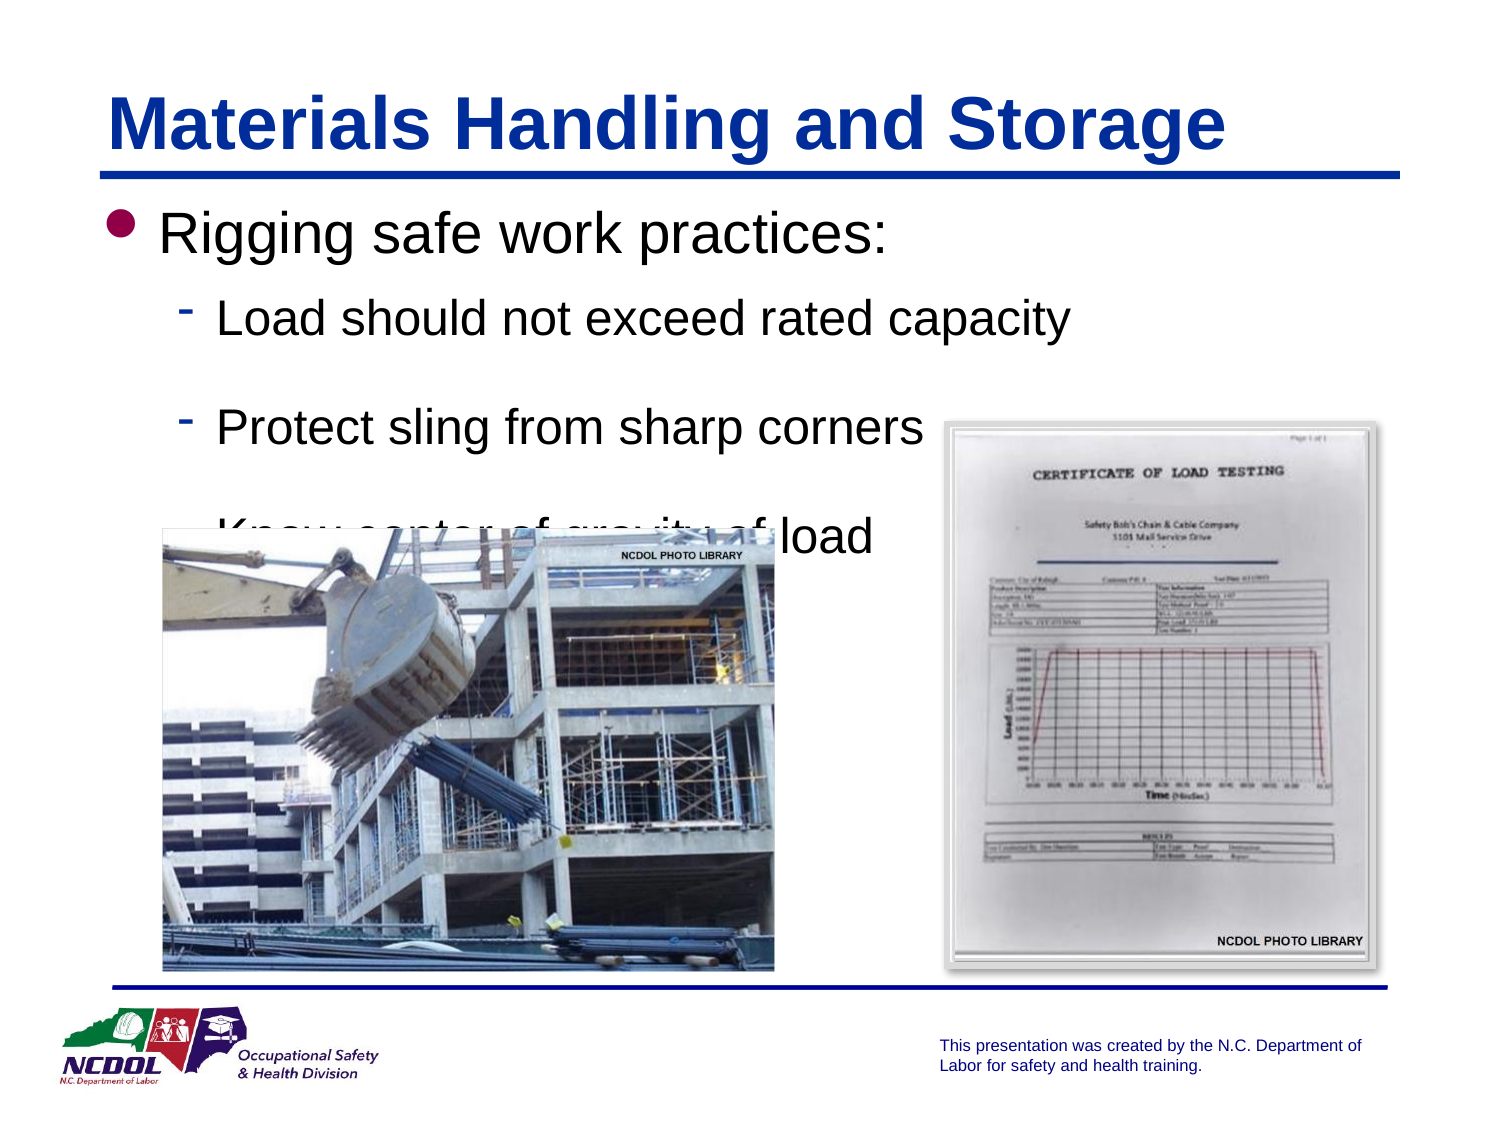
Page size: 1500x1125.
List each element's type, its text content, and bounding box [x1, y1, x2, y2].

picture [50, 997, 388, 1095]
title Materials Handling and Storage [99, 75, 1400, 166]
picture [162, 528, 776, 972]
picture [949, 426, 1371, 963]
list Rigging safe work practices: Load should not exceed rated capacity Protect sling from sharp corners Know center of gravity of load [87, 187, 1400, 963]
